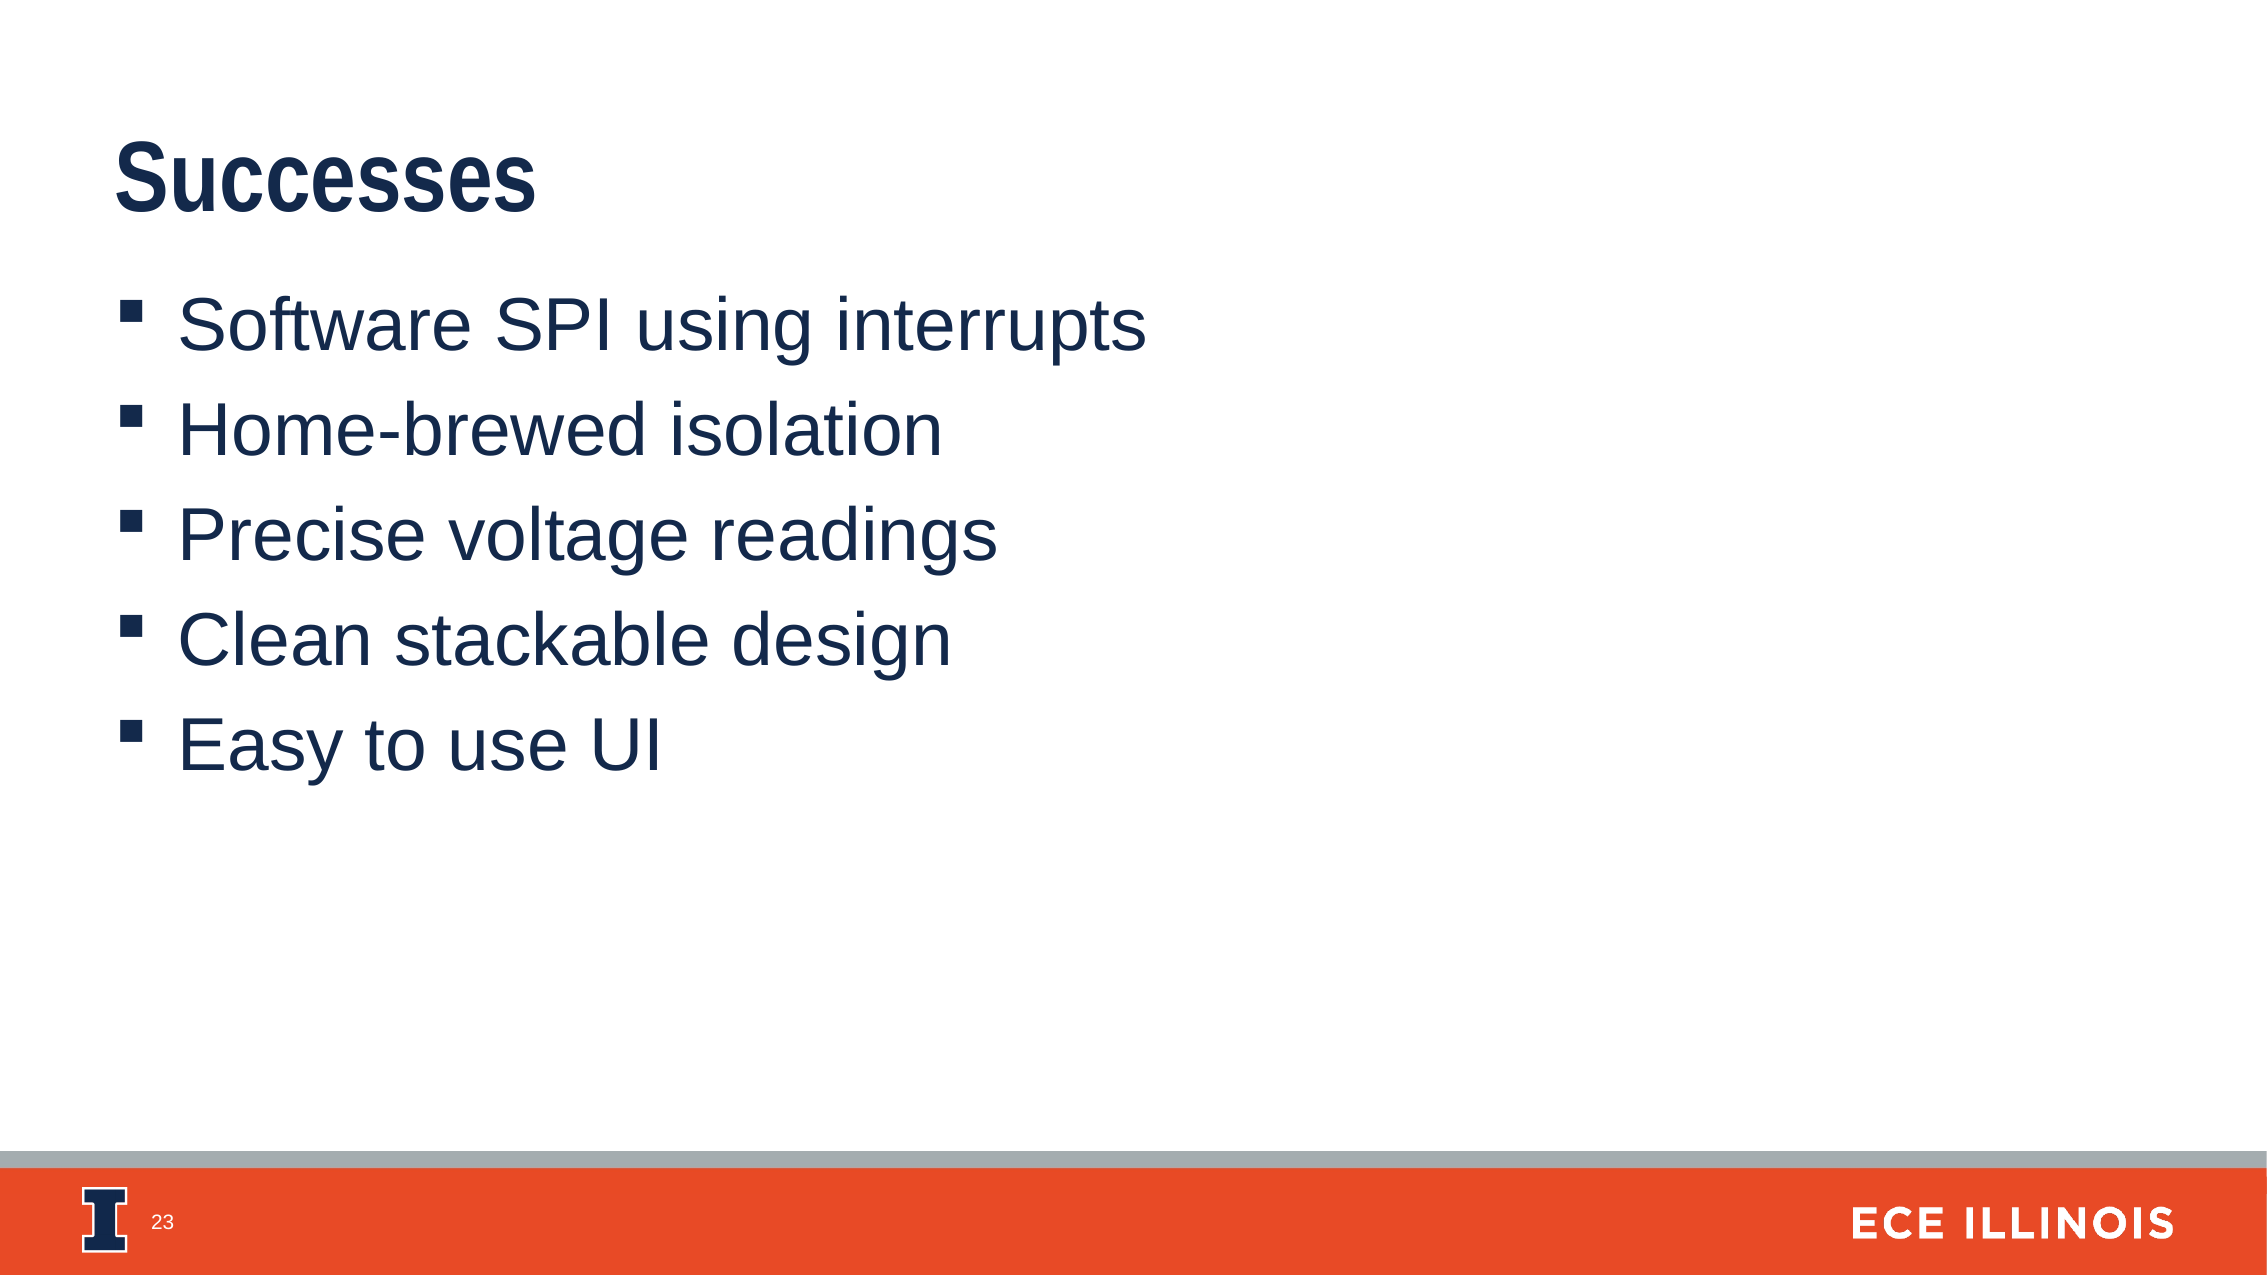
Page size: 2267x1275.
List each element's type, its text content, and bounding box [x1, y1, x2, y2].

list Successes [100, 104, 2173, 224]
list Software SPI using interrupts Home-brewed isolation Precise voltage readings Clean stackable design Easy to use UI [100, 267, 2181, 1102]
picture [1853, 1206, 2173, 1239]
picture [0, 1151, 2267, 1258]
slide_number 23 [136, 1187, 224, 1256]
